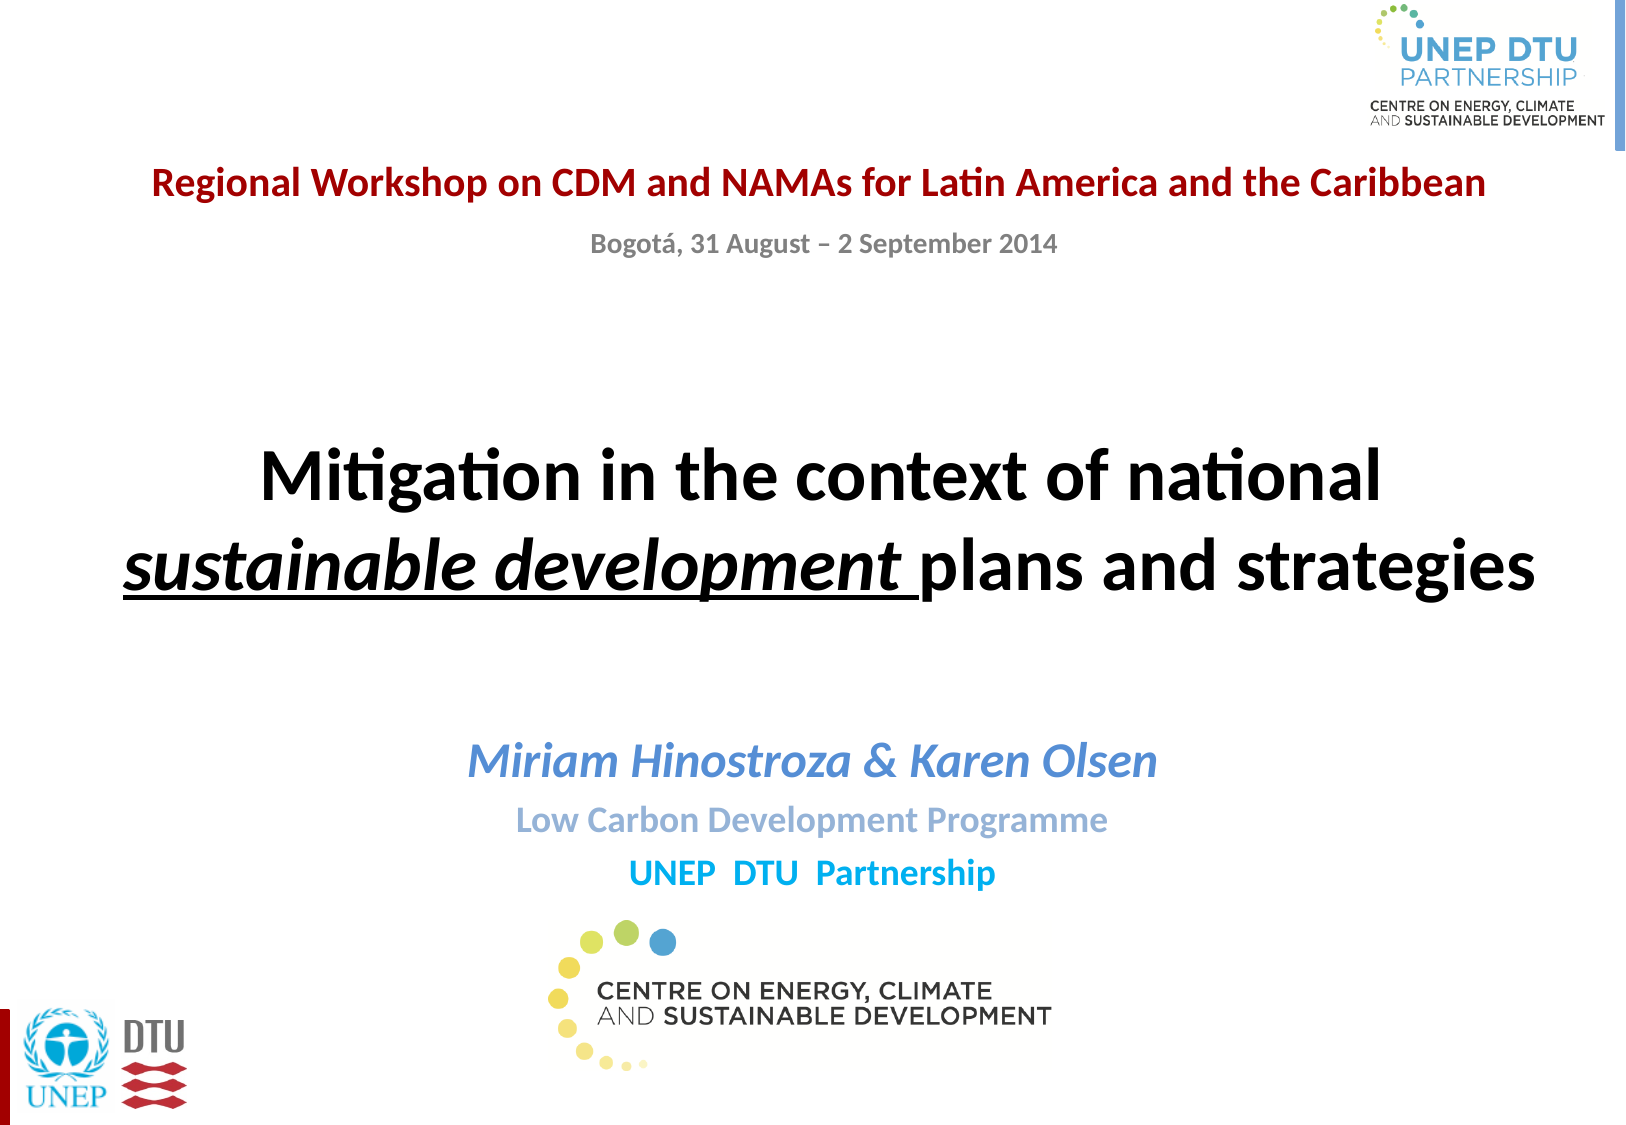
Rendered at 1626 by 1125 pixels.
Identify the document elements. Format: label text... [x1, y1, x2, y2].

subtitle Miriam Hinostroza & Karen Olsen Low Carbon Development Programme UNEP DTU Partnership [243, 720, 1382, 1059]
picture [1375, 4, 1592, 90]
title Mitigation in the context of national sustainable development plans and strategies [56, 357, 1604, 674]
picture [17, 999, 115, 1113]
picture [548, 920, 1052, 1071]
picture [121, 1020, 187, 1109]
picture [1367, 99, 1605, 126]
text_box Regional Workshop on CDM and NAMAs for Latin America and the Caribbean Bogotá, 31 August – 2 September 2014 [68, 101, 1581, 303]
